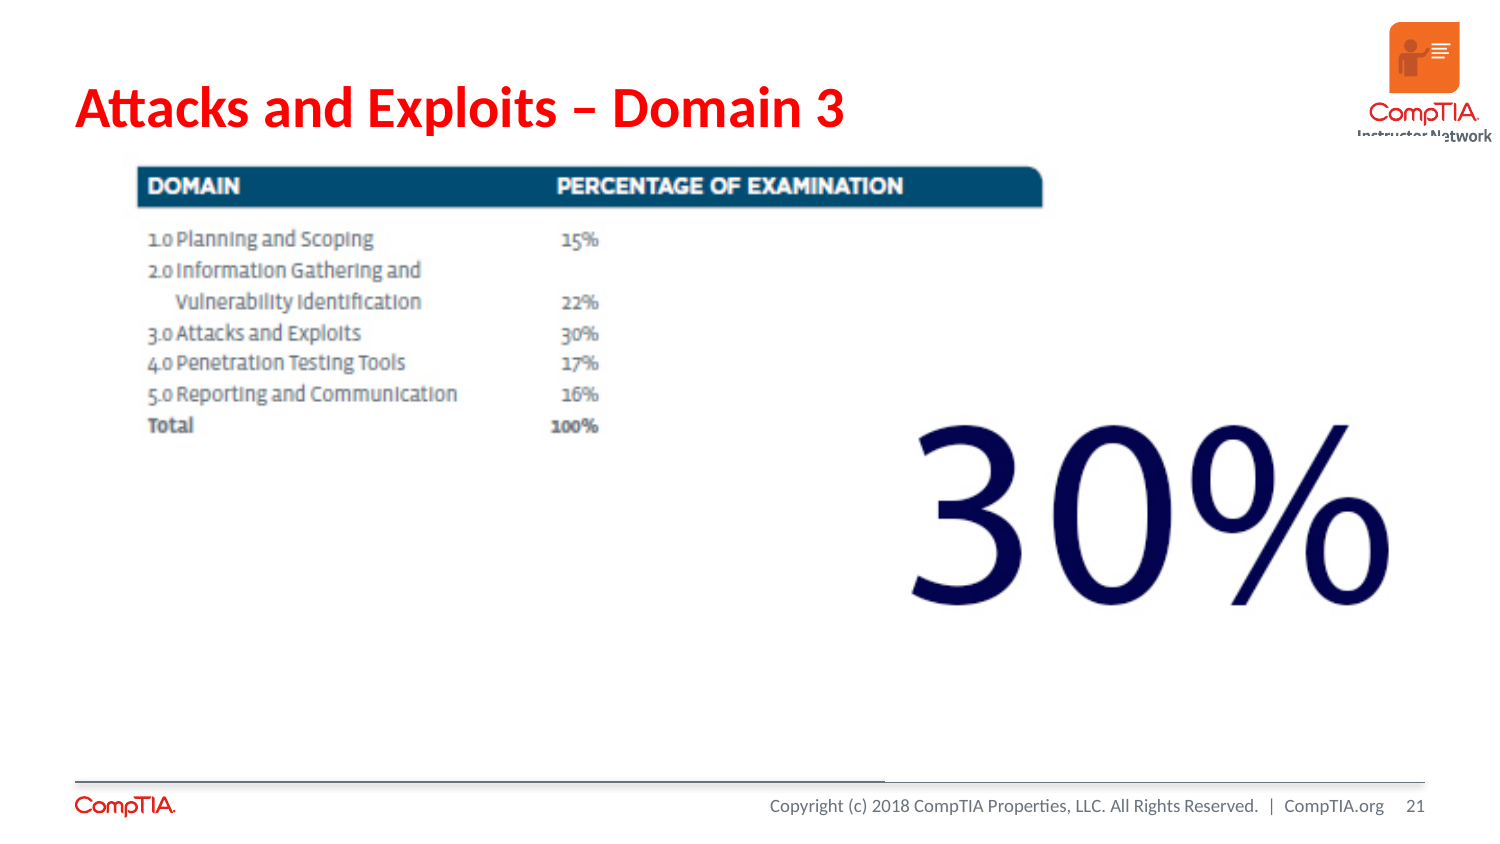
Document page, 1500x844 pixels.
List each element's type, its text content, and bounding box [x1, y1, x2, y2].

title Attacks and Exploits – Domain 3 [75, 33, 1425, 135]
slide_number 21 [1384, 790, 1425, 827]
picture [7, 22, 1492, 783]
